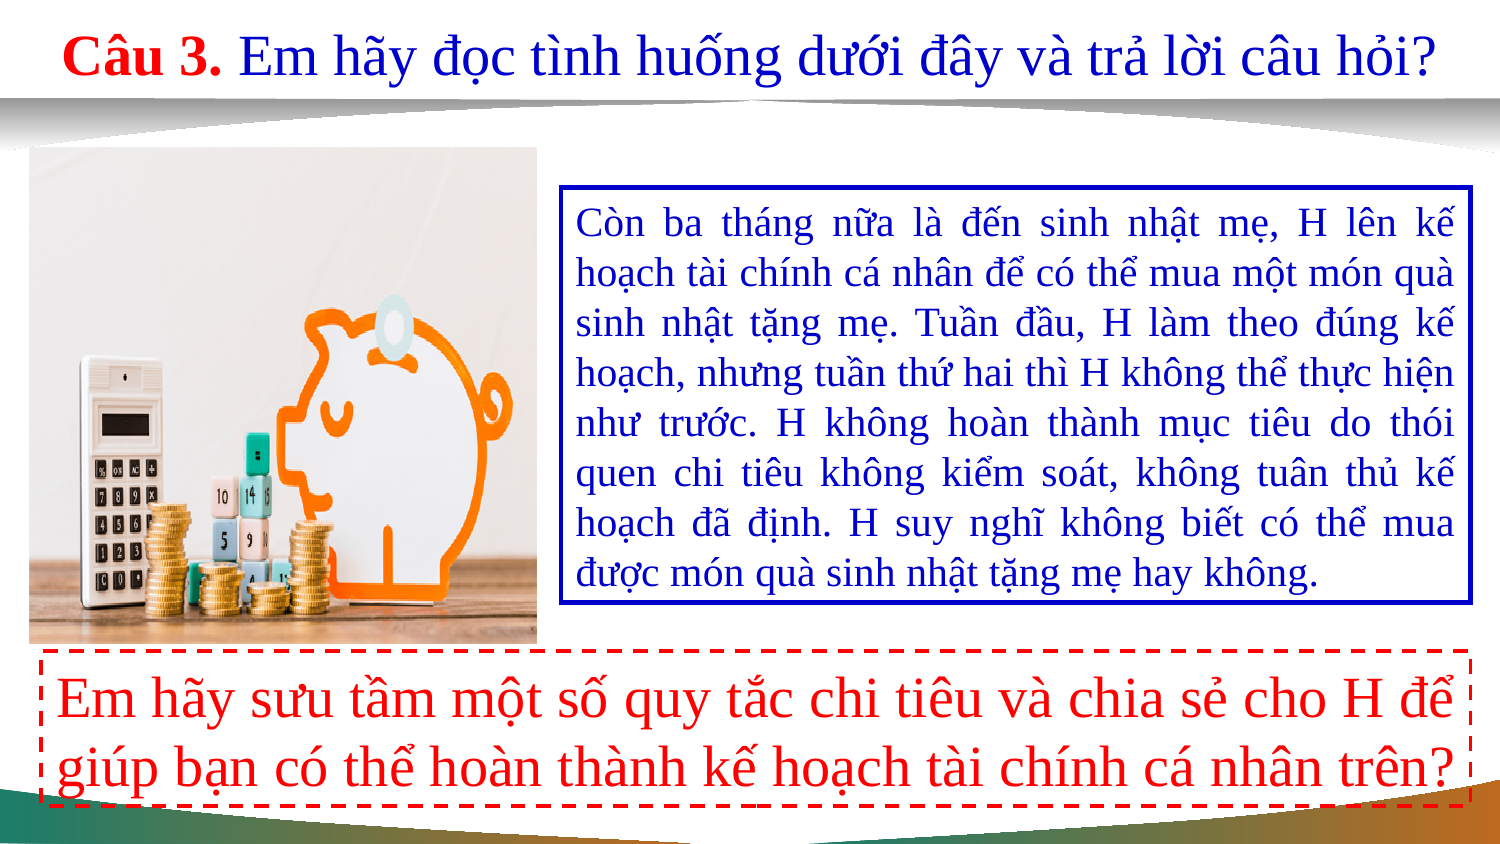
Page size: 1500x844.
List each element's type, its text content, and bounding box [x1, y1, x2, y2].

text_box Câu 3. Em hãy đọc tình huống dưới đây và trả lời câu hỏi? [46, 17, 1471, 87]
text_box Em hãy sưu tầm một số quy tắc chi tiêu và chia sẻ cho H để giúp bạn có thể hoàn thành kế hoạch tài chính cá nhân trên? [41, 651, 1471, 806]
text_box Còn ba tháng nữa là đến sinh nhật mẹ, H lên kế hoạch tài chính cá nhân để có thể mua một món quà sinh nhật tặng mẹ. Tuần đầu, H làm theo đúng kế hoạch, nhưng tuần thứ hai thì H không thể thực hiện như trước. H không hoàn thành mục tiêu do thói quen chi tiêu không kiểm soát, không tuân thủ kế hoạch đã định. H suy nghĩ không biết có thể mua được món quà sinh nhật tặng mẹ hay không. [560, 187, 1471, 603]
picture [28, 146, 538, 644]
